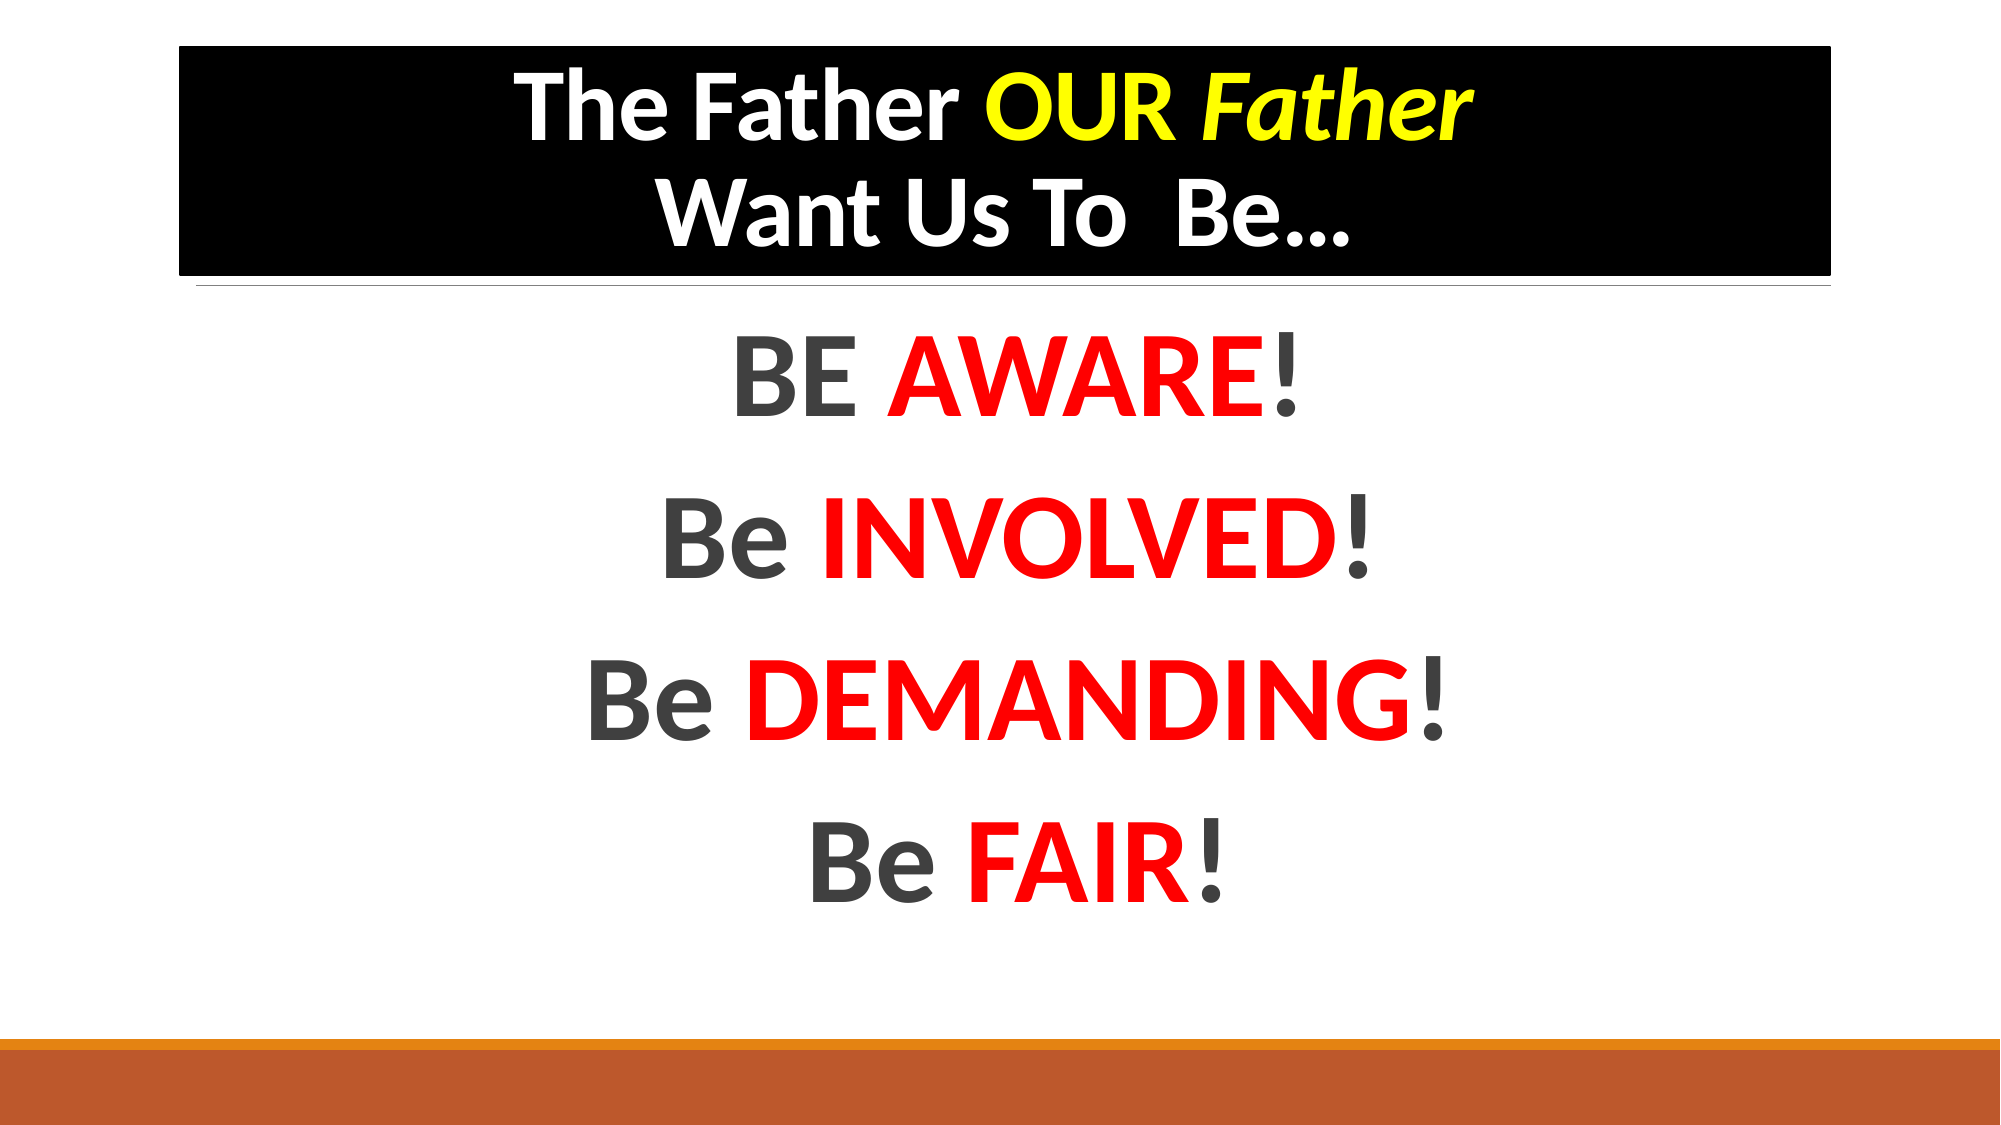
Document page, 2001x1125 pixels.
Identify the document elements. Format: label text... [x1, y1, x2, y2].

title The Father OUR Father Want Us To Be… [179, 46, 1831, 276]
list BE AWARE! Be INVOLVED! Be DEMANDING! Be FAIR! [180, 302, 1830, 963]
